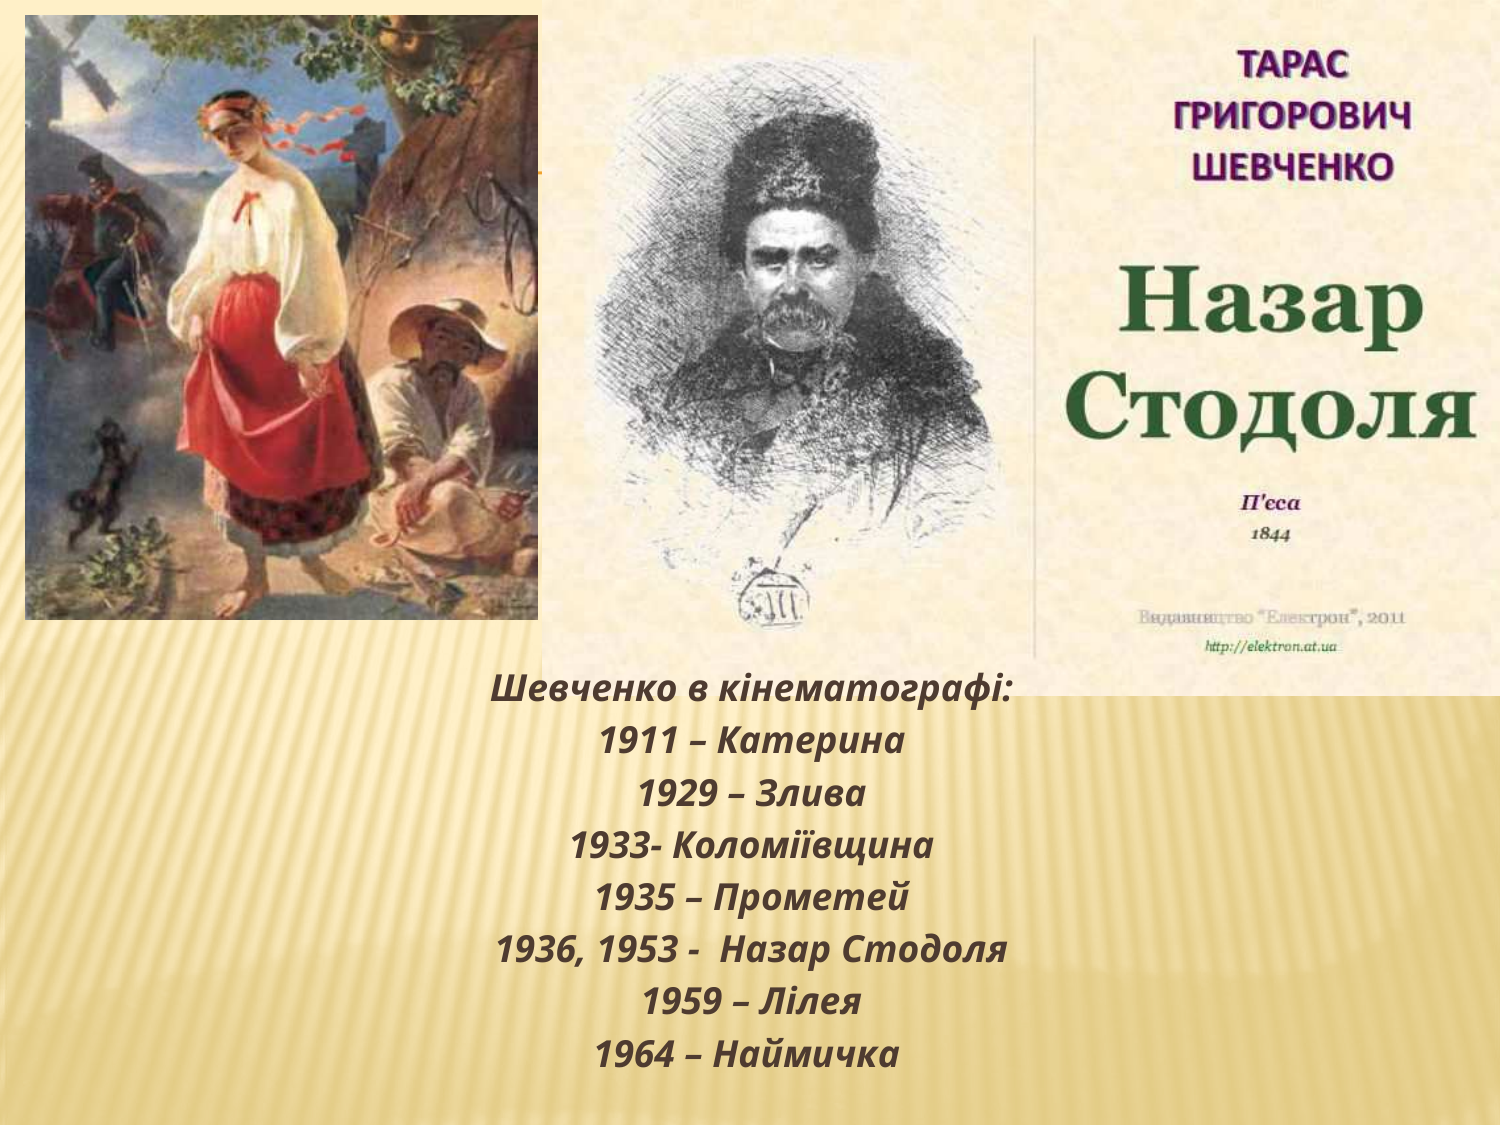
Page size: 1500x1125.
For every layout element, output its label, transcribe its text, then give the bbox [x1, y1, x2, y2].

picture [541, 0, 1500, 696]
picture [25, 14, 538, 621]
list Шевченко в кінематографі: 1911 – Катерина 1929 – Злива 1933- Коломіївщина 1935 – Прометей 1936, 1953 - Назар Стодоля 1959 – Лілея 1964 – Наймичка [76, 656, 1427, 1087]
